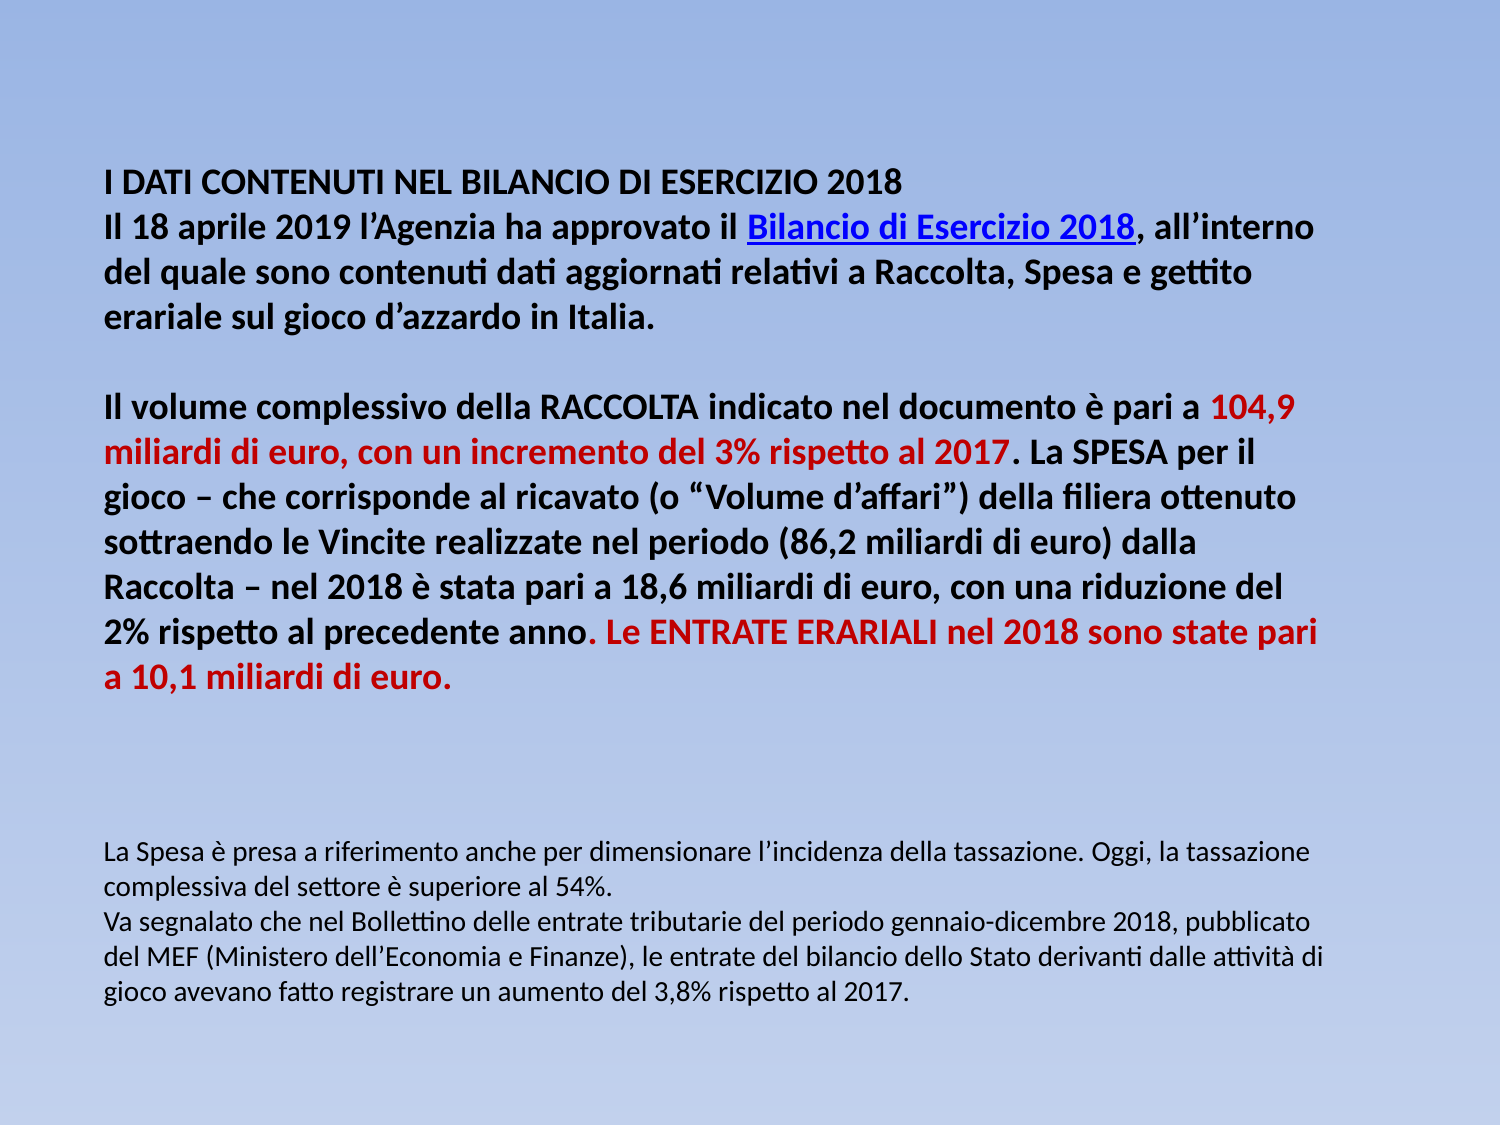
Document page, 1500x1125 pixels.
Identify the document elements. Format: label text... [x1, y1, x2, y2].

title I DATI CONTENUTI NEL BILANCIO DI ESERCIZIO 2018 Il 18 aprile 2019 l’Agenzia ha approvato il Bilancio di Esercizio 2018, all’interno del quale sono contenuti dati aggiornati relativi a Raccolta, Spesa e gettito erariale sul gioco d’azzardo in Italia. Il volume complessivo della RACCOLTA indicato nel documento è pari a 104,9 miliardi di euro, con un incremento del 3% rispetto al 2017. La SPESA per il gioco – che corrisponde al ricavato (o “Volume d’affari”) della filiera ottenuto sottraendo le Vincite realizzate nel periodo (86,2 miliardi di euro) dalla Raccolta – nel 2018 è stata pari a 18,6 miliardi di euro, con una riduzione del 2% rispetto al precedente anno. Le ENTRATE ERARIALI nel 2018 sono state pari a 10,1 miliardi di euro. La Spesa è presa a riferimento anche per dimensionare l’incidenza della tassazione. Oggi, la tassazione complessiva del settore è superiore al 54%. Va segnalato che nel Bollettino delle entrate tributarie del periodo gennaio-dicembre 2018, pubblicato del MEF (Ministero dell’Economia e Finanze), le entrate del bilancio dello Stato derivanti dalle attività di gioco avevano fatto registrare un aumento del 3,8% rispetto al 2017. [88, 349, 1353, 705]
